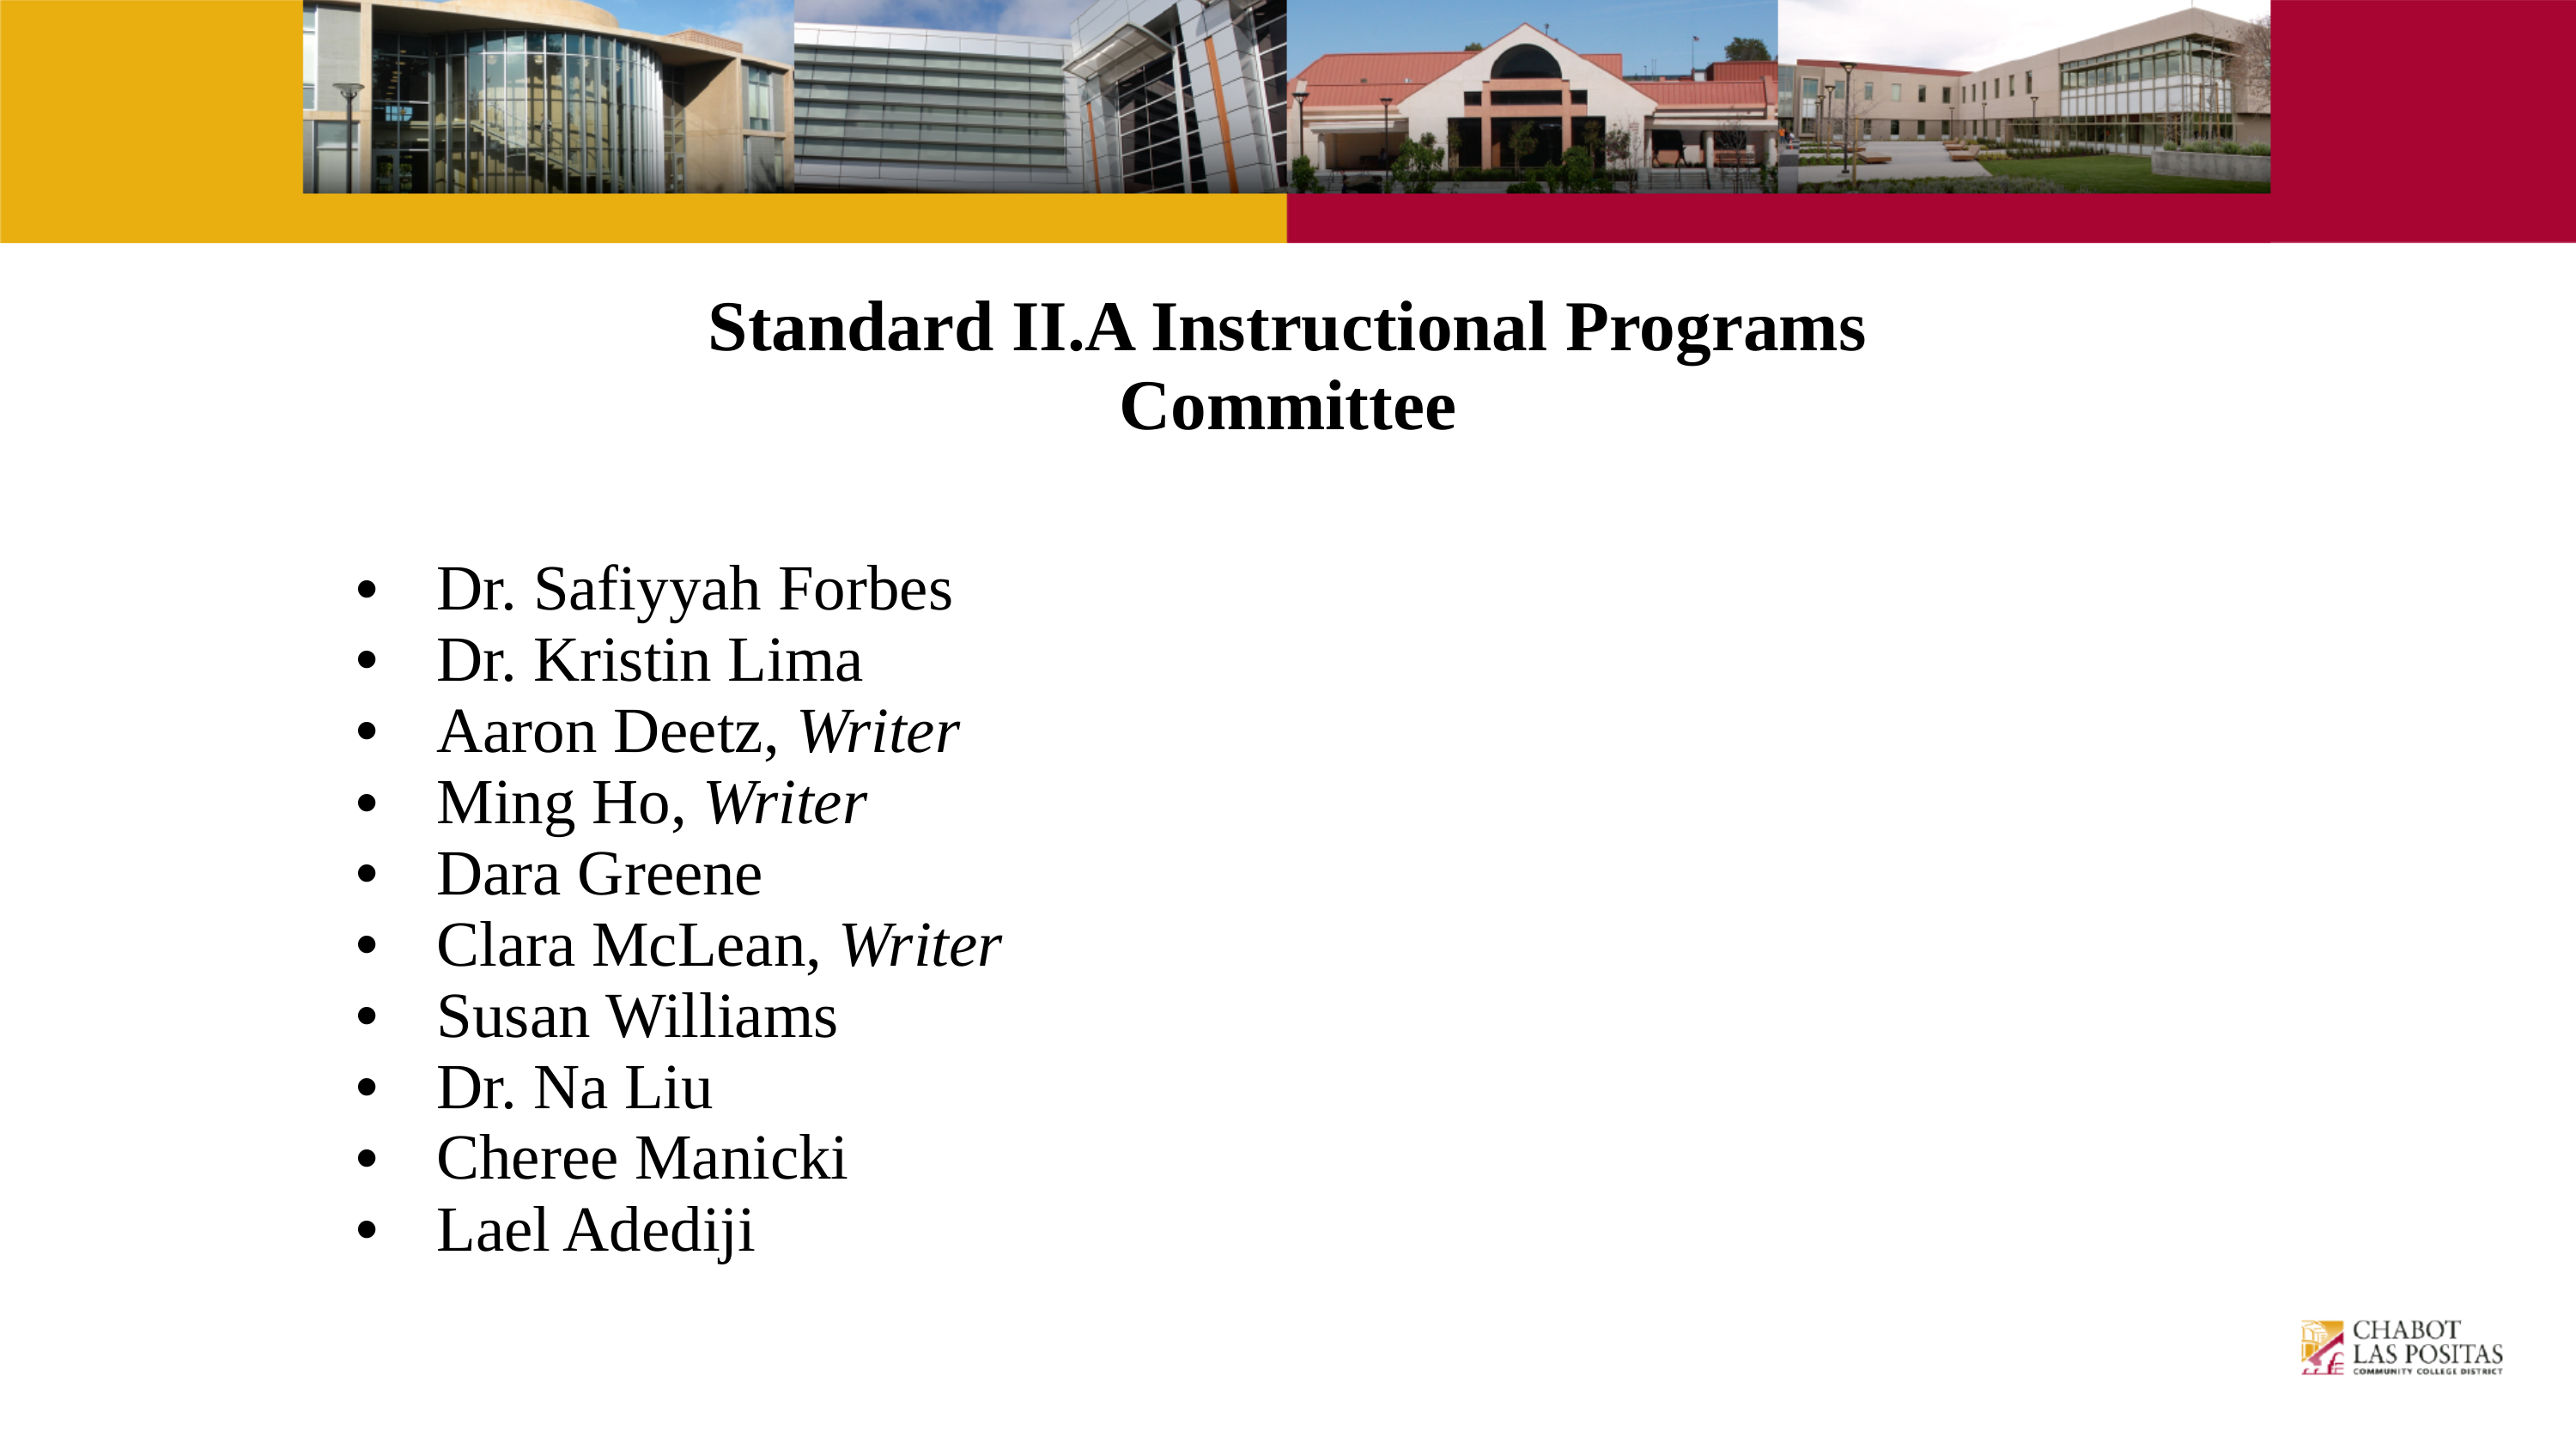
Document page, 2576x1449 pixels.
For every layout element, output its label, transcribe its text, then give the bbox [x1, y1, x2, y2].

picture [0, 0, 2576, 1449]
title Standard II.A Instructional Programs Committee [129, 246, 2447, 488]
list Dr. Safiyyah Forbes Dr. Kristin Lima Aaron Deetz, Writer Ming Ho, Writer Dara Greene Clara McLean, Writer Susan Williams Dr. Na Liu Cheree Manicki Lael Adediji [337, 543, 1455, 1371]
